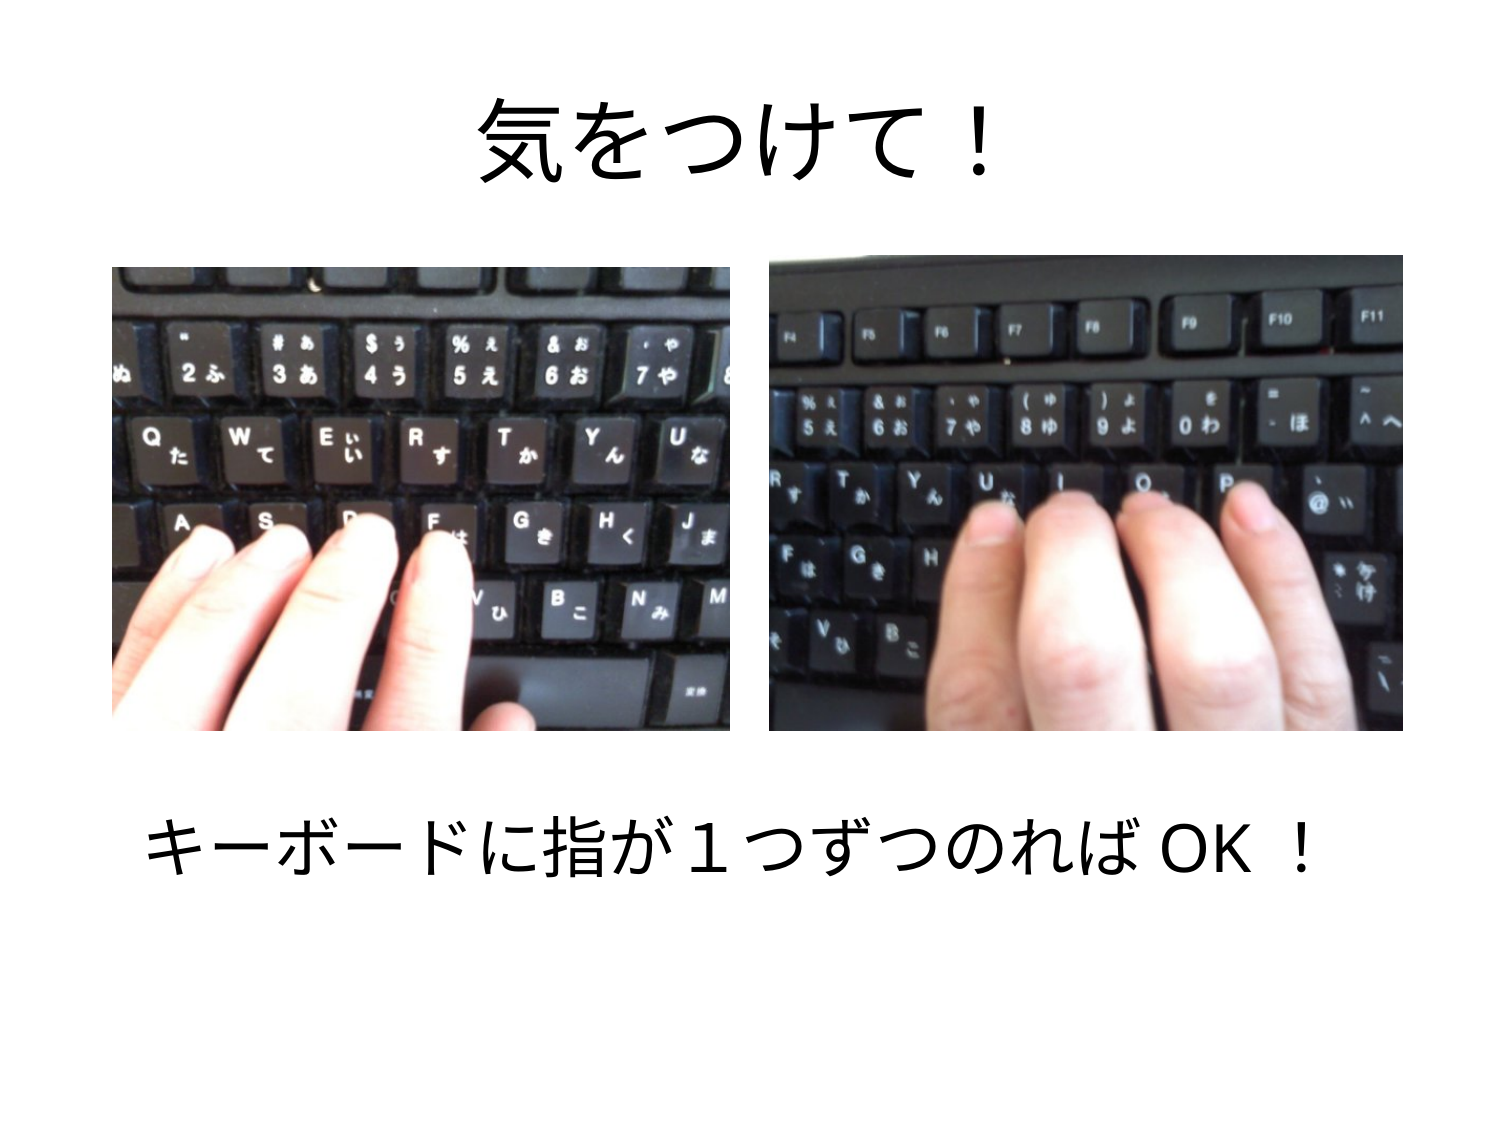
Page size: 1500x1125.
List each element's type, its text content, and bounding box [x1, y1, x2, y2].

picture [111, 266, 730, 731]
text_box キーボードに指が１つずつのればOK！ [112, 798, 1365, 894]
title 気をつけて！ [75, 45, 1425, 233]
picture [768, 255, 1403, 731]
